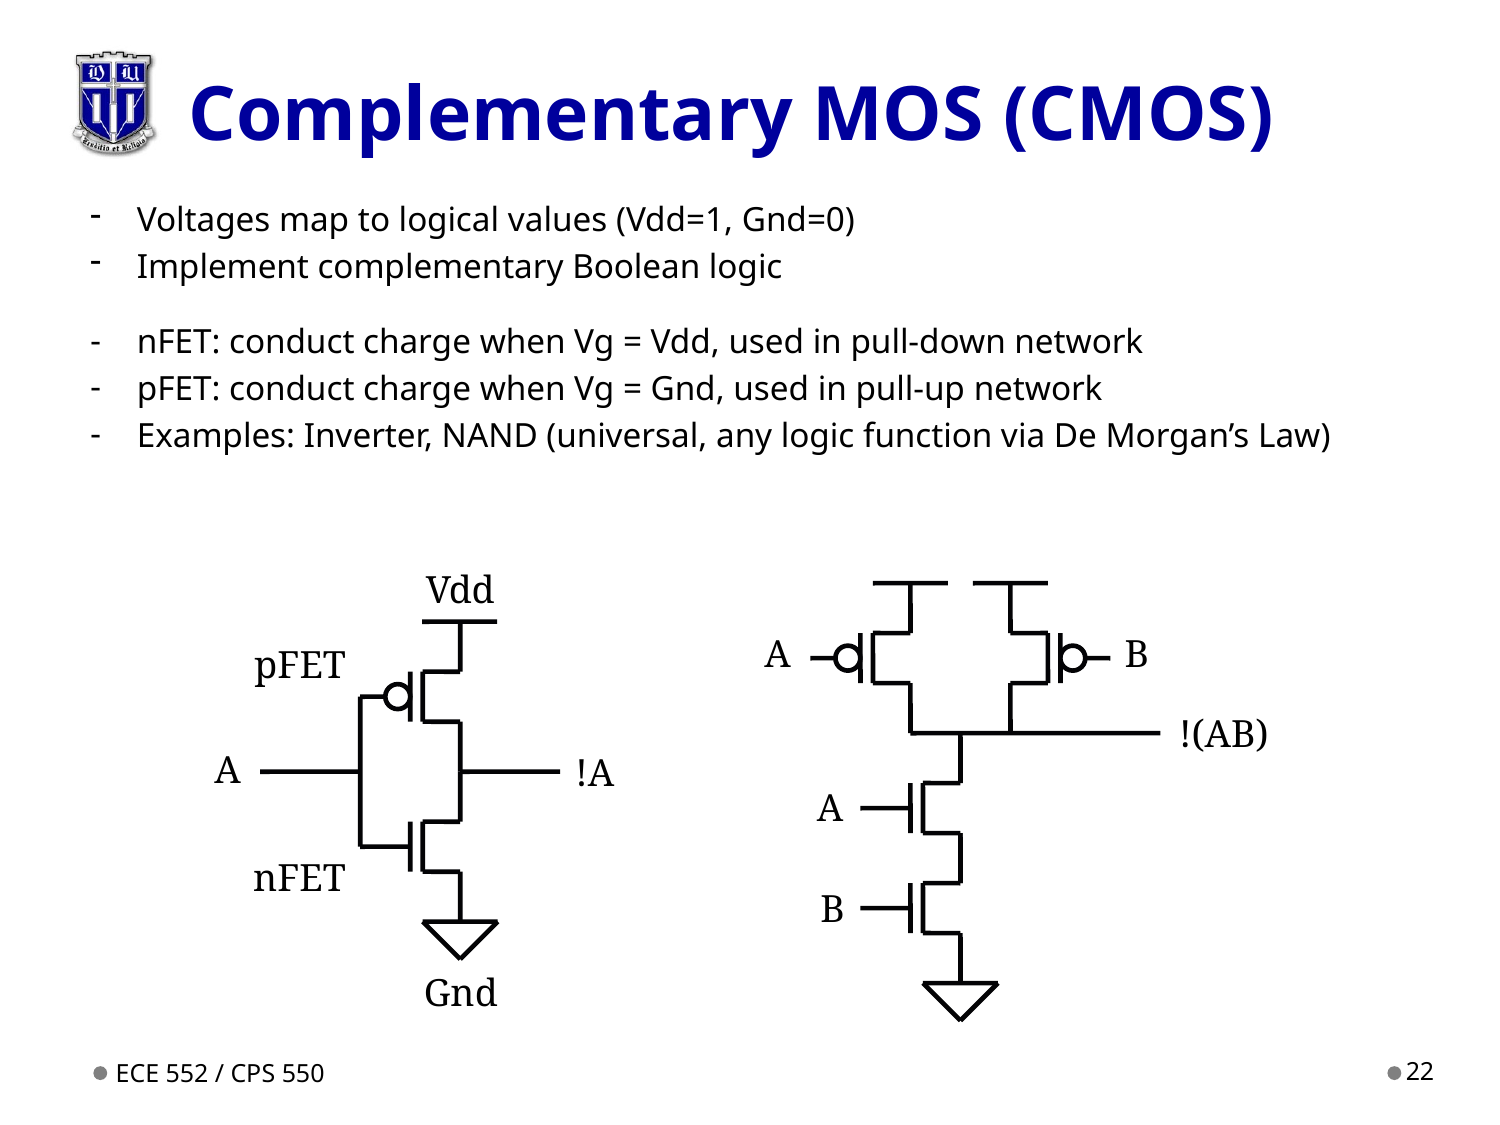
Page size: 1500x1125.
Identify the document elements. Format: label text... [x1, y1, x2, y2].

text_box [197, 558, 631, 1023]
slide_number 22 [1401, 1042, 1494, 1103]
text_box !(AB) [1169, 702, 1284, 763]
list Voltages map to logical values (Vdd=1, Gnd=0) Implement complementary Boolean logic nFET: conduct charge when Vg = Vdd, used in pull-down network pFET: conduct charge when Vg = Gnd, used in pull-up network Examples: Inverter, NAND (universal, any logic function via De Morgan’s Law) [75, 190, 1456, 1017]
text_box Complementary MOS (CMOS) [173, 24, 1475, 163]
picture [62, 45, 163, 161]
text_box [747, 582, 1165, 1021]
footer ECE 552 / CPS 550 [108, 1042, 576, 1103]
